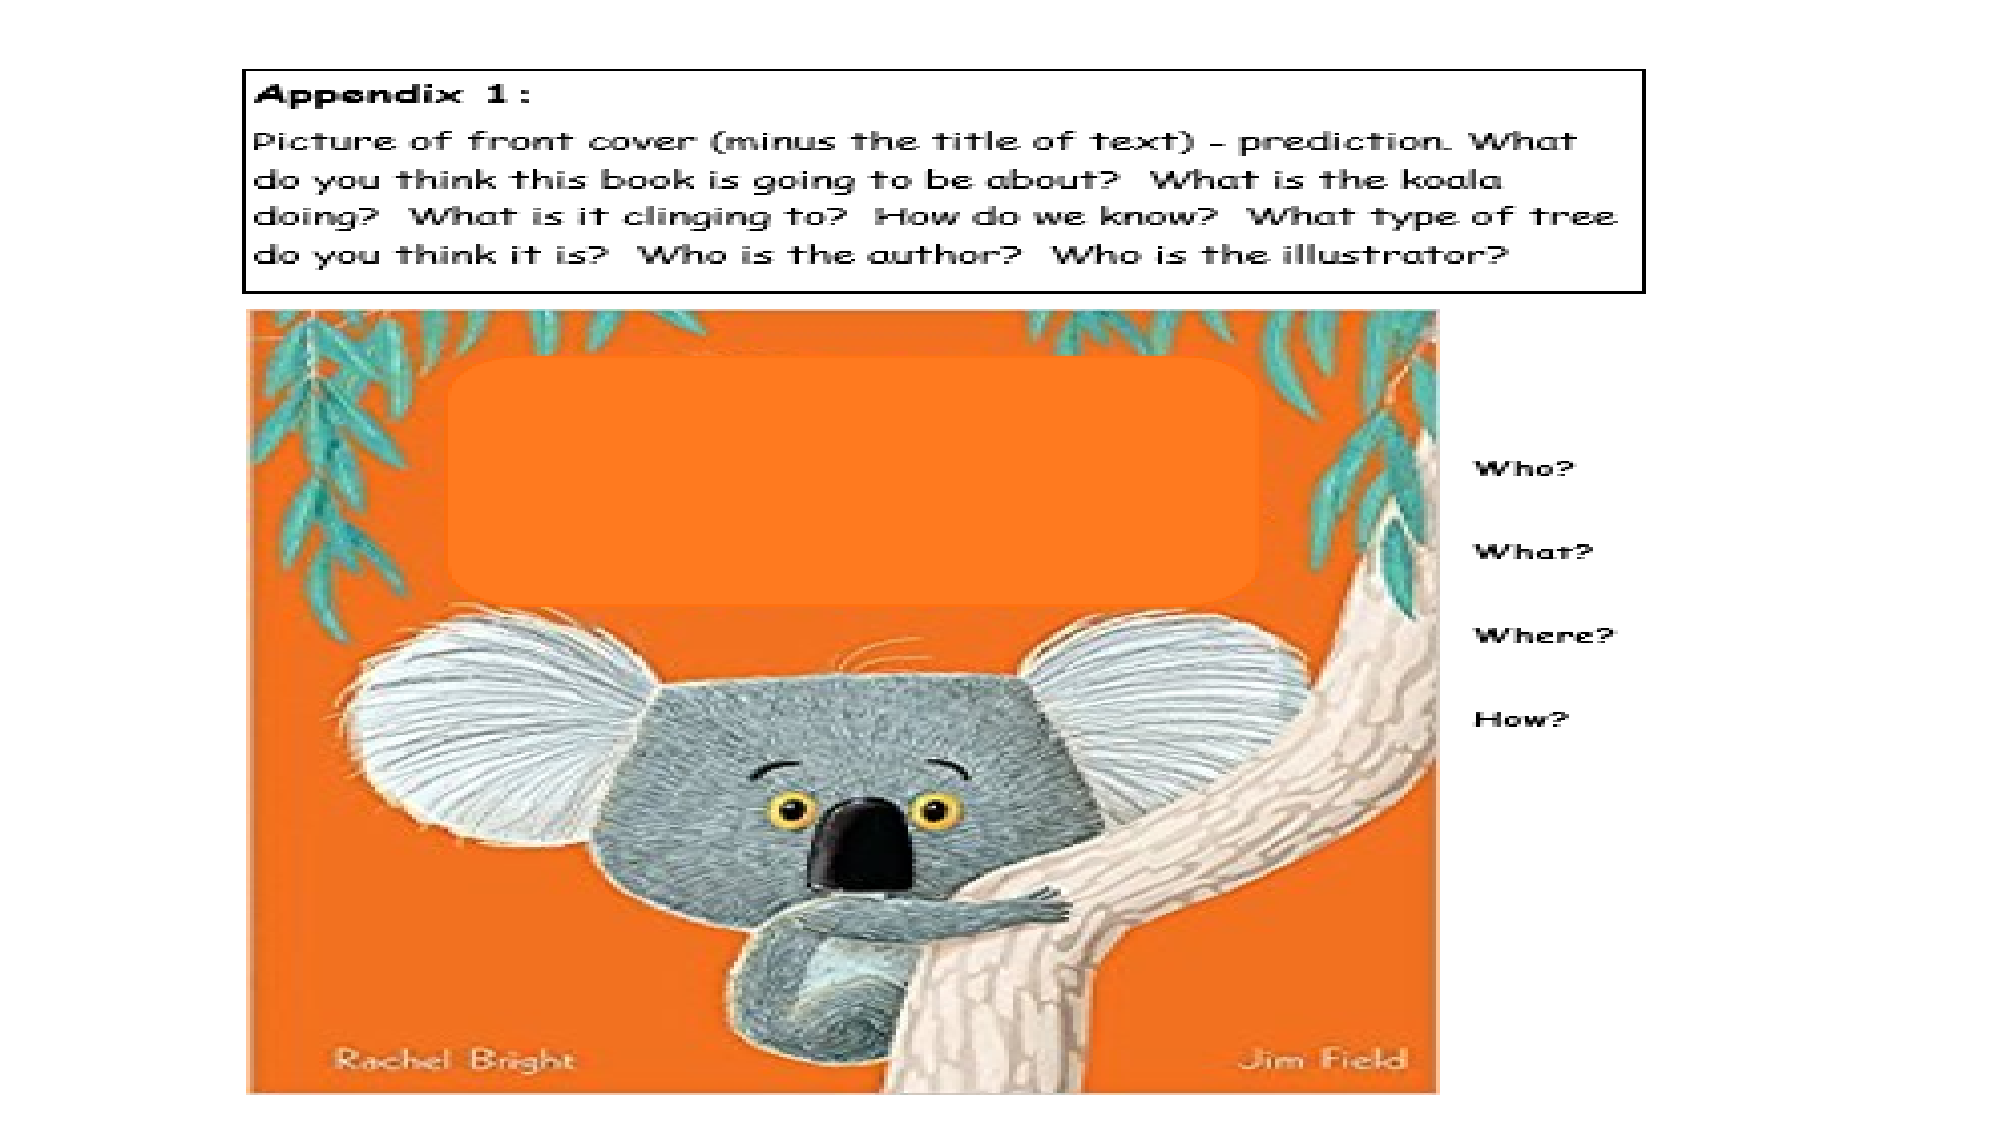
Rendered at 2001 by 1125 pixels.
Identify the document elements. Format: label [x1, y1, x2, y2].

picture [166, 48, 1751, 1125]
